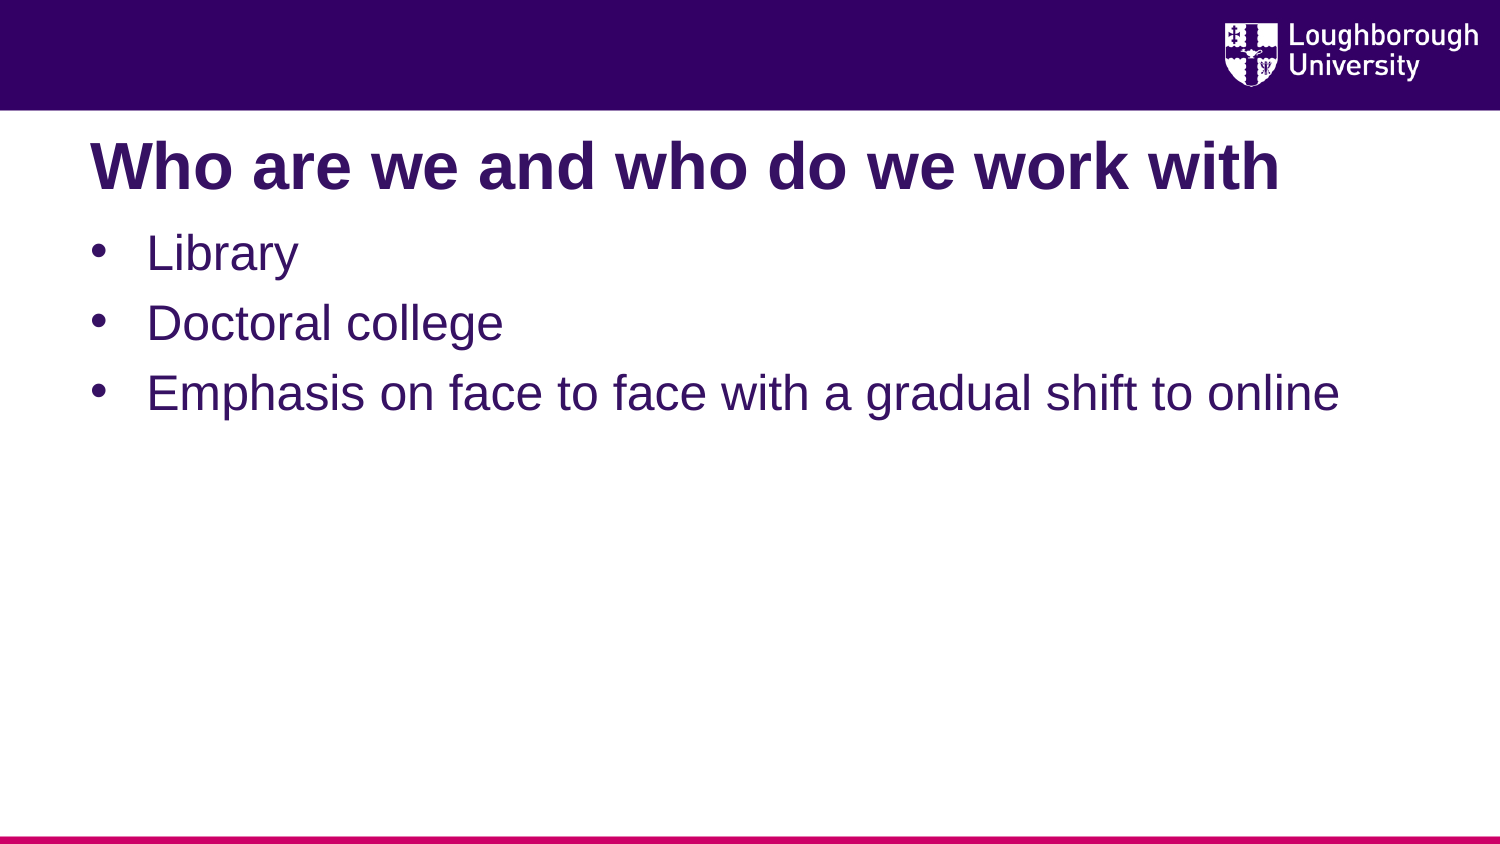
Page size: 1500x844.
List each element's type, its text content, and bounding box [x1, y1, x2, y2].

picture [0, 0, 1500, 844]
title Who are we and who do we work with [75, 112, 1425, 212]
list Library Doctoral college Emphasis on face to face with a gradual shift to online [75, 212, 1425, 835]
